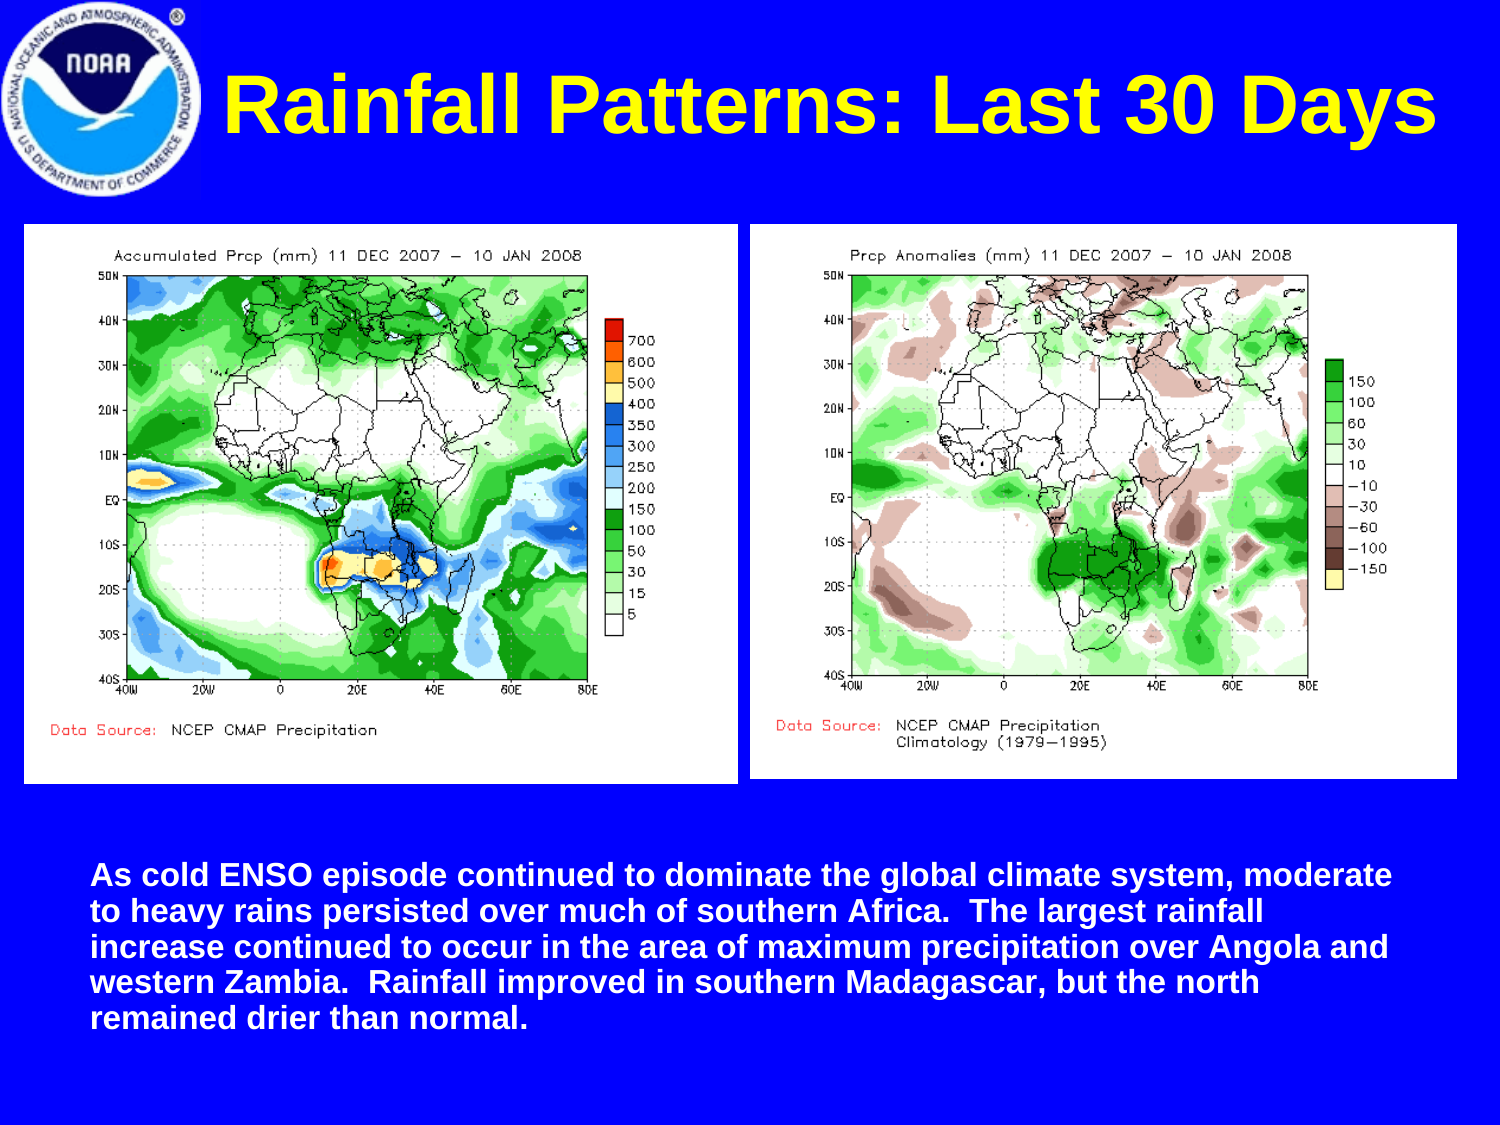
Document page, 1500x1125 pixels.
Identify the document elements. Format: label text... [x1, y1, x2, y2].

title Rainfall Patterns: Last 30 Days [200, 24, 1463, 175]
picture [24, 224, 738, 783]
picture [749, 224, 1457, 779]
picture [0, 0, 200, 200]
text_box As cold ENSO episode continued to dominate the global climate system, moderate to heavy rains persisted over much of southern Africa. The largest rainfall increase continued to occur in the area of maximum precipitation over Angola and western Zambia. Rainfall improved in southern Madagascar, but the north remained drier than normal. [74, 849, 1413, 1045]
